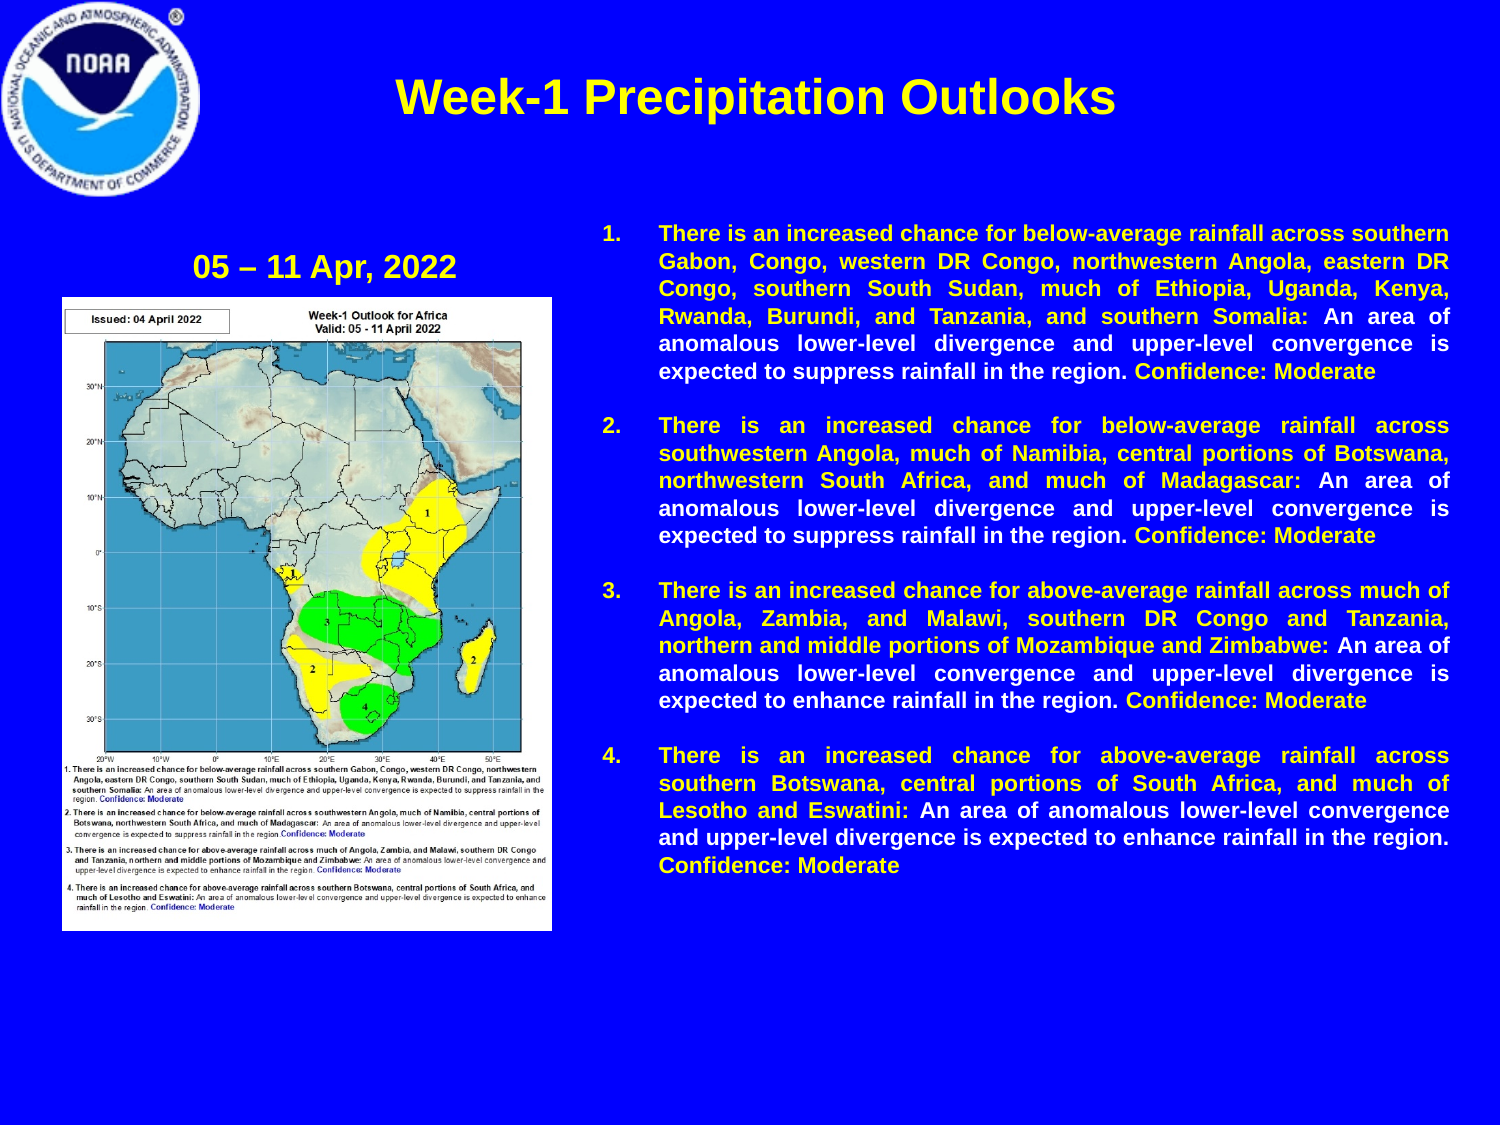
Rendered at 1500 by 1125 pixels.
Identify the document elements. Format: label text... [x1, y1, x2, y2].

picture [0, 0, 200, 200]
text_box There is an increased chance for below-average rainfall across southern Gabon, Congo, western DR Congo, northwestern Angola, eastern DR Congo, southern South Sudan, much of Ethiopia, Uganda, Kenya, Rwanda, Burundi, and Tanzania, and southern Somalia: An area of anomalous lower-level divergence and upper-level convergence is expected to suppress rainfall in the region. Confidence: Moderate There is an increased chance for below-average rainfall across southwestern Angola, much of Namibia, central portions of Botswana, northwestern South Africa, and much of Madagascar: An area of anomalous lower-level divergence and upper-level convergence is expected to suppress rainfall in the region. Confidence: Moderate There is an increased chance for above-average rainfall across much of Angola, Zambia, and Malawi, southern DR Congo and Tanzania, northern and middle portions of Mozambique and Zimbabwe: An area of anomalous lower-level convergence and upper-level divergence is expected to enhance rainfall in the region. Confidence: Moderate There is an increased chance for above-average rainfall across southern Botswana, central portions of South Africa, and much of Lesotho and Eswatini: An area of anomalous lower-level convergence and upper-level divergence is expected to enhance rainfall in the region. Confidence: Moderate [587, 211, 1466, 886]
text_box 05 – 11 Apr, 2022 [12, 237, 587, 293]
text_box Week-1 Precipitation Outlooks [124, 49, 1388, 200]
picture [62, 297, 552, 932]
